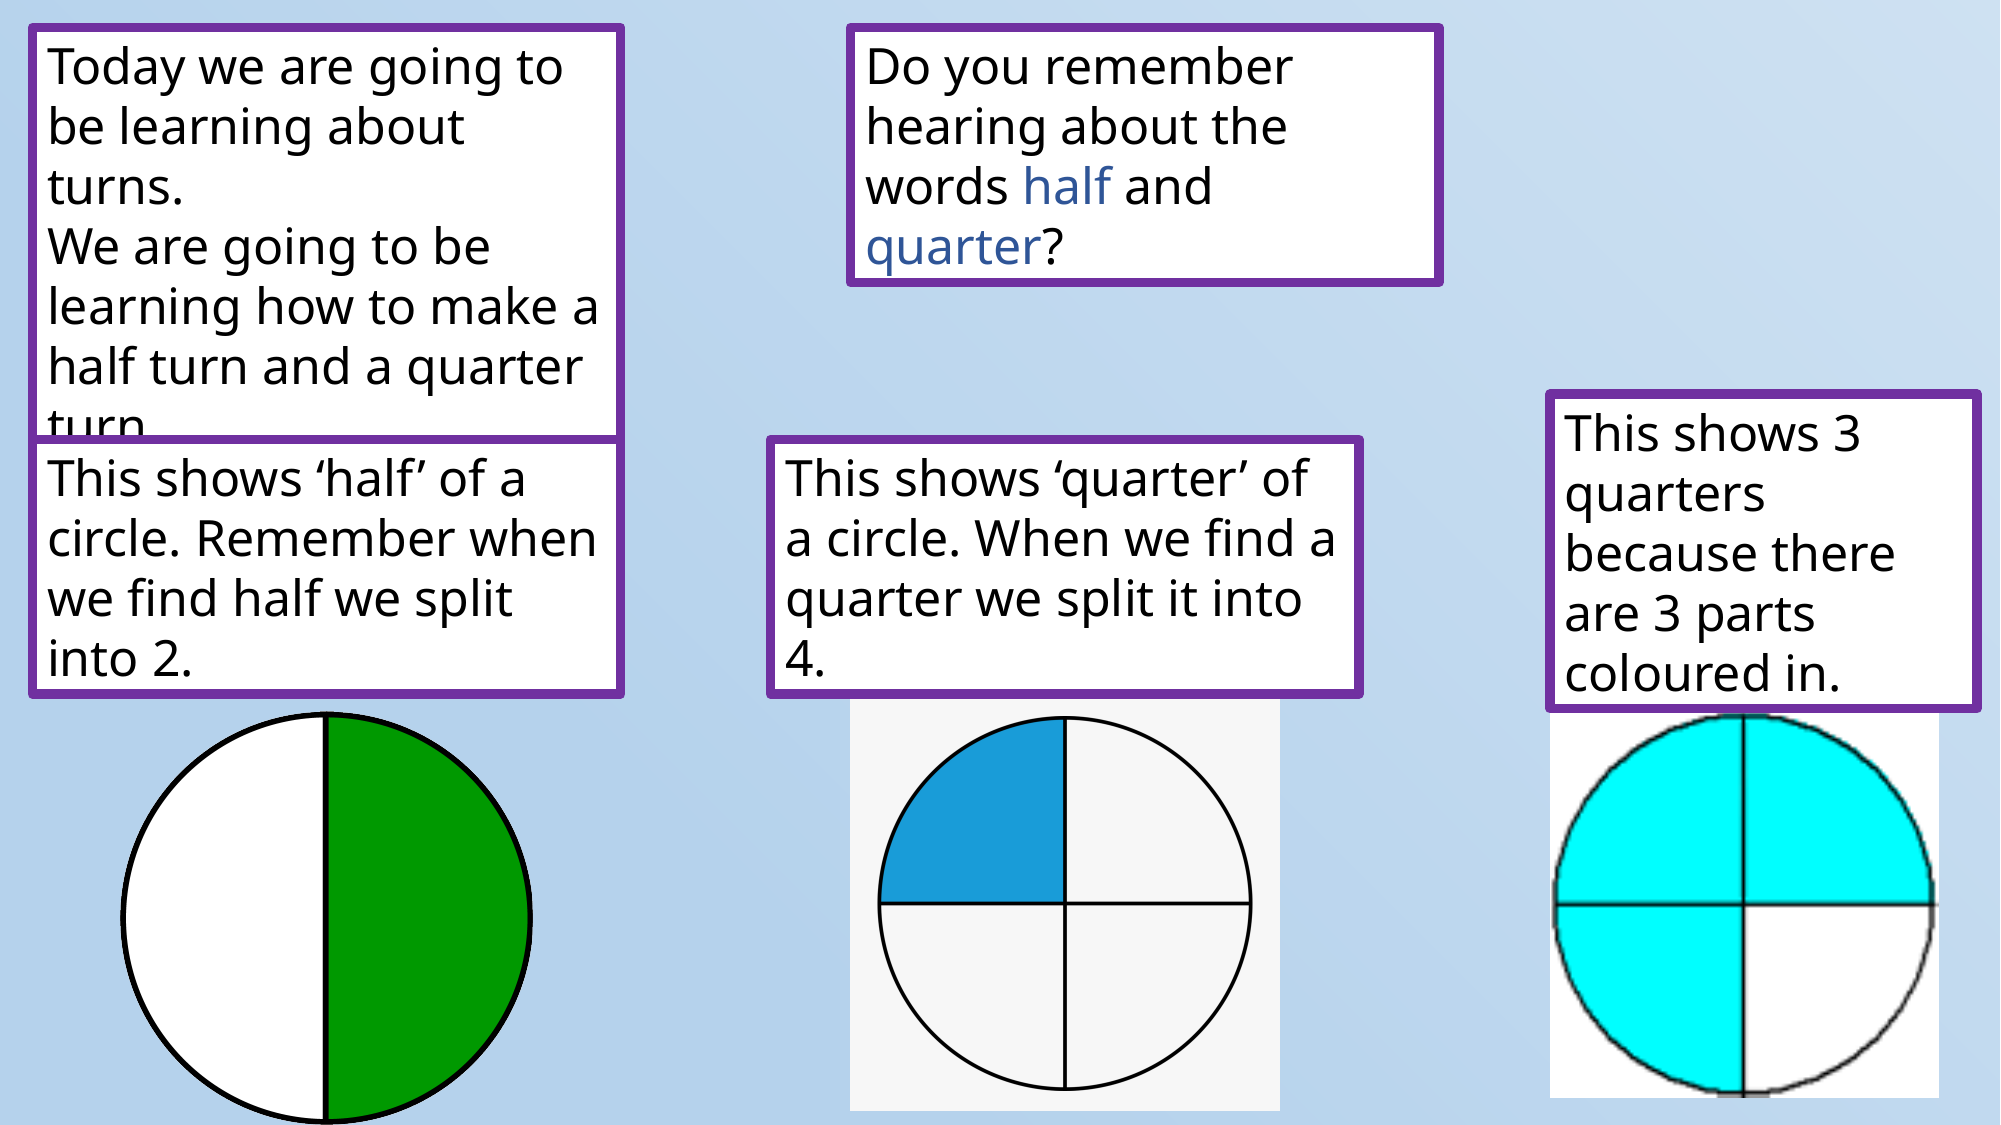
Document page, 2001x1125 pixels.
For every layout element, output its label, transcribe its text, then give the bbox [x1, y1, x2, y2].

picture [1550, 711, 1939, 1098]
text_box This shows ‘quarter’ of a circle. When we find a quarter we split it into 4. [770, 439, 1359, 695]
text_box This shows ‘half’ of a circle. Remember when we find half we split into 2. [32, 439, 621, 695]
text_box Do you remember hearing about the words half and quarter? [850, 27, 1439, 283]
text_box Today we are going to be learning about turns. We are going to be learning how to make a half turn and a quarter turn. [32, 27, 621, 439]
picture [120, 711, 534, 1125]
text_box This shows 3 quarters because there are 3 parts coloured in. [1550, 393, 1977, 709]
picture [850, 696, 1280, 1111]
